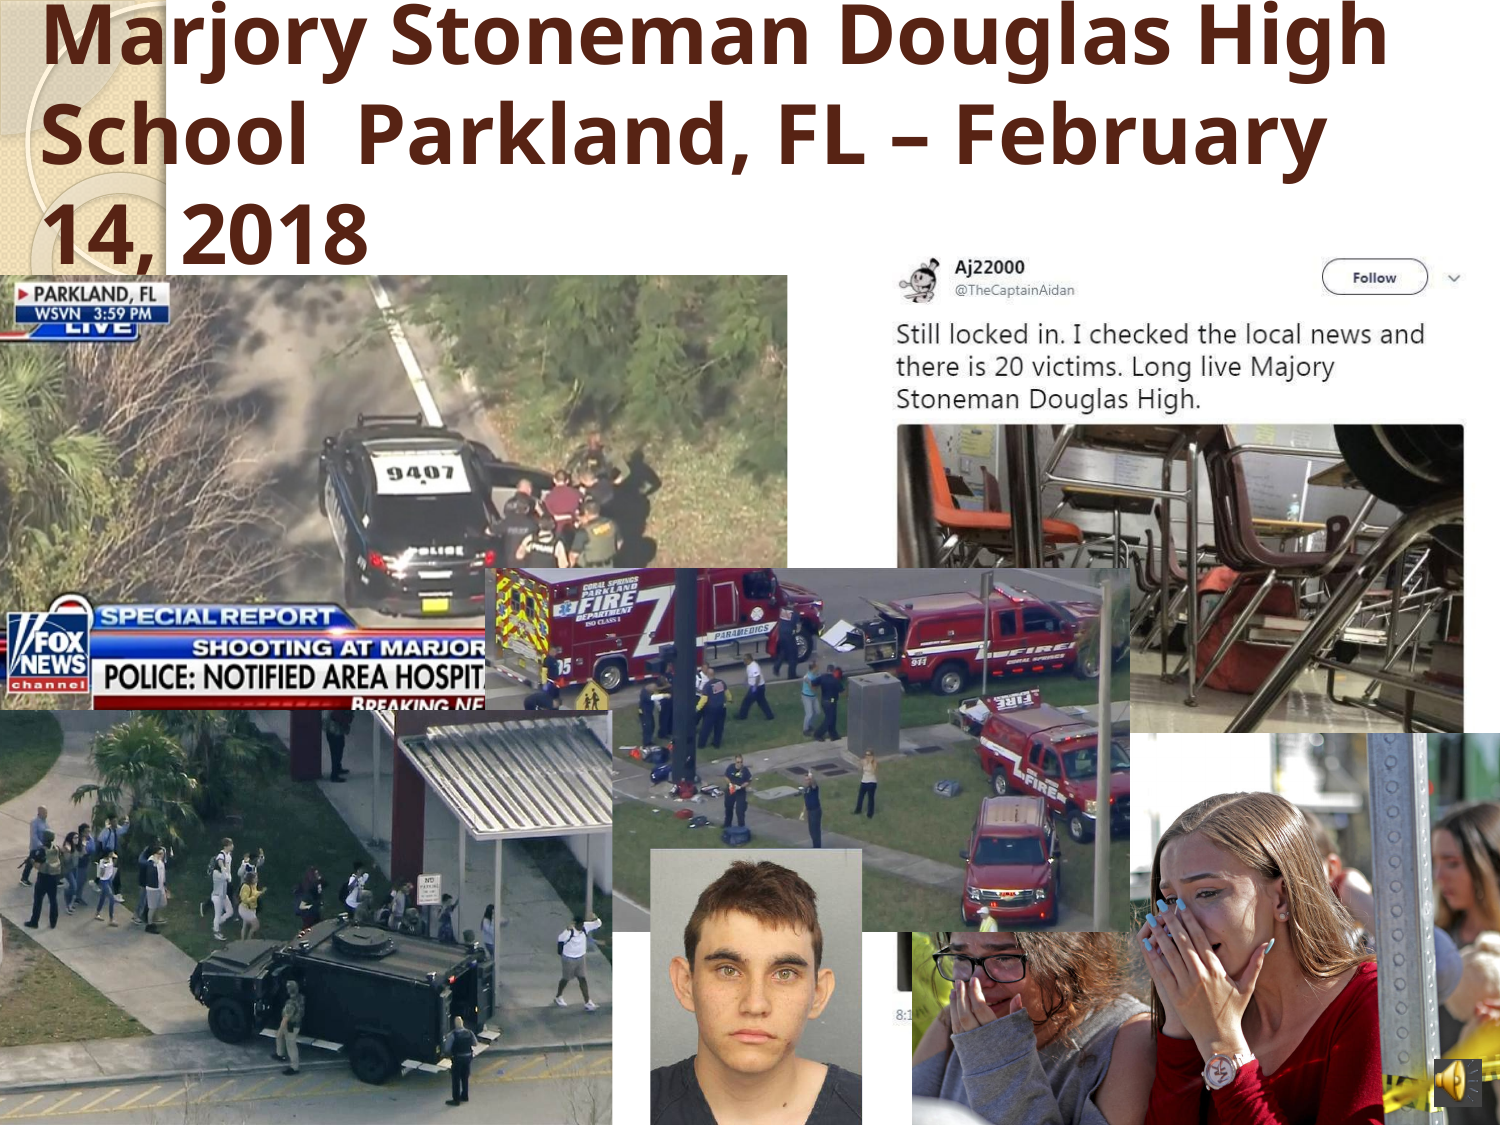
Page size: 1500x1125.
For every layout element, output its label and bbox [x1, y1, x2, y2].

text_box [1015, 0, 1500, 222]
picture [0, 224, 1500, 1125]
text_box [25, 0, 1015, 565]
